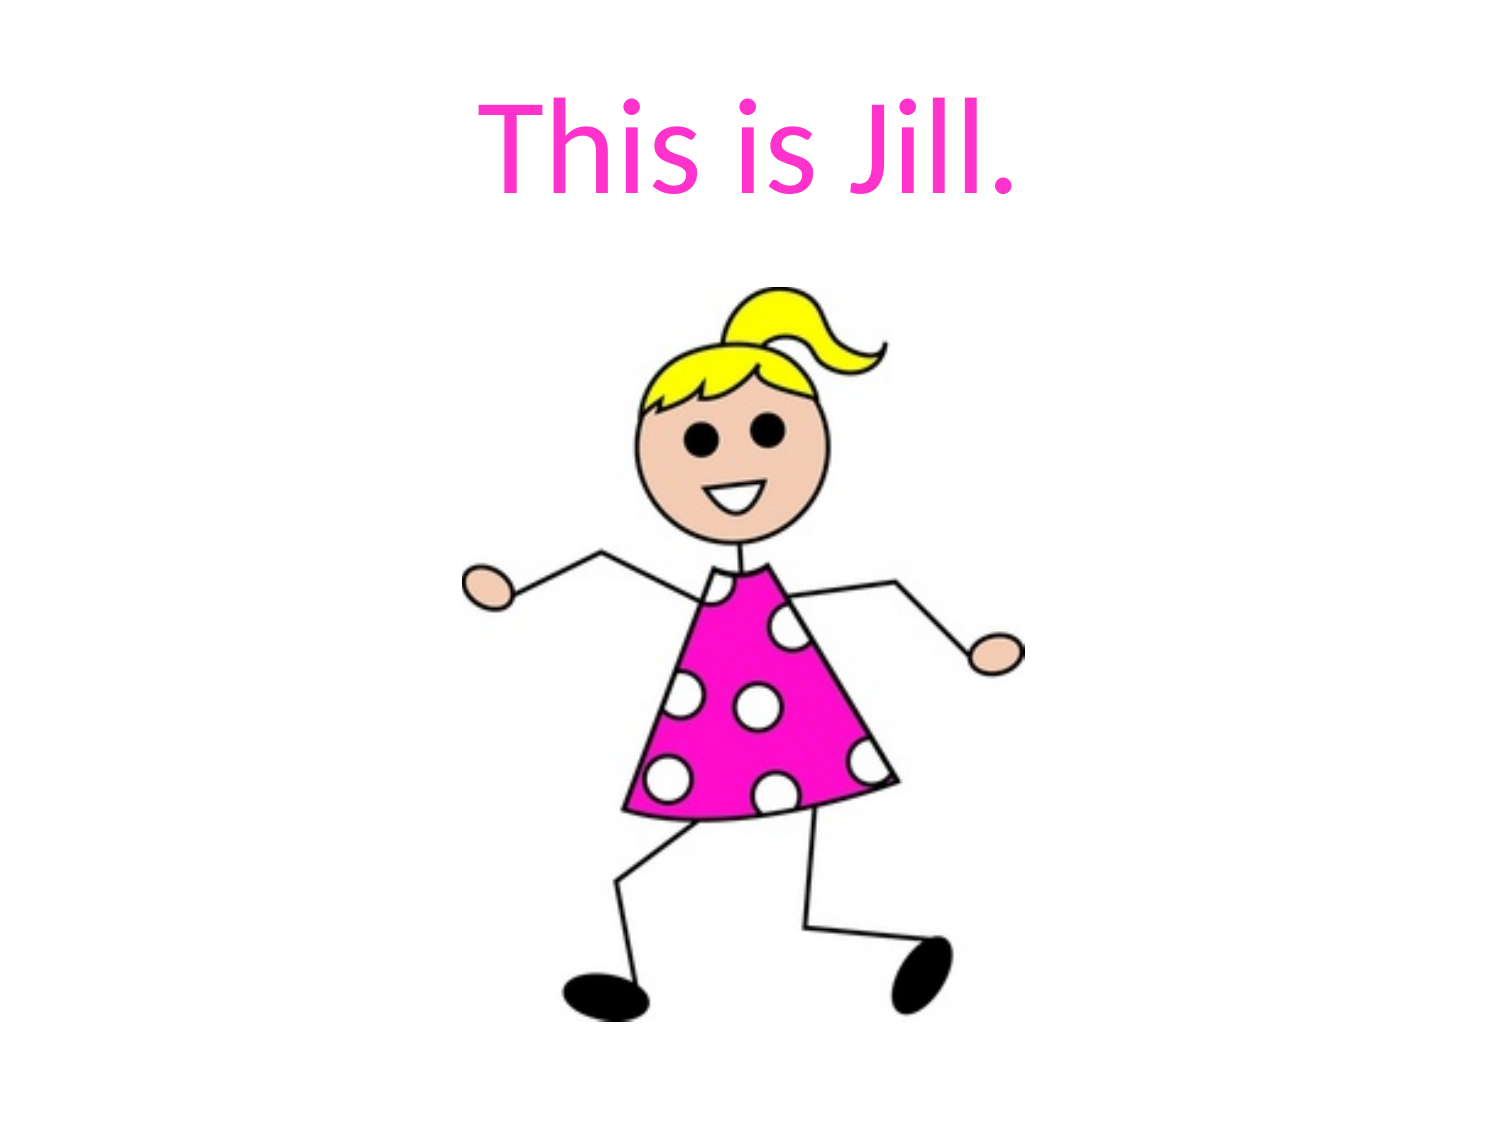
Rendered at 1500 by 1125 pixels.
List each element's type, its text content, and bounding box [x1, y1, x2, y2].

picture [462, 287, 1026, 1022]
title This is Jill. [75, 45, 1425, 233]
